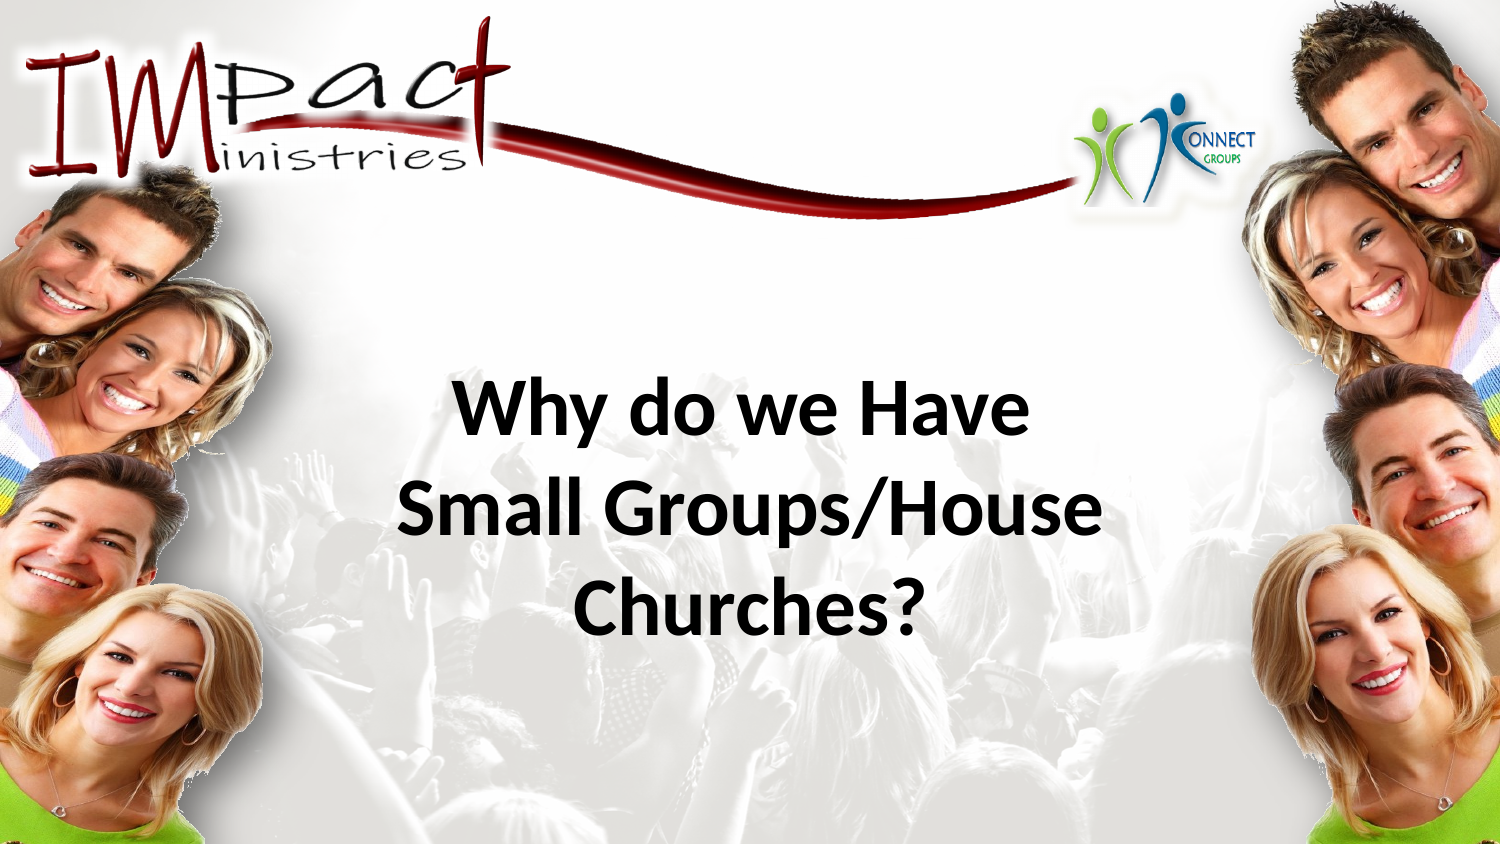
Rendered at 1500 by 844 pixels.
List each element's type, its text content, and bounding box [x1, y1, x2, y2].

picture [1241, 0, 1500, 844]
picture [0, 155, 651, 844]
title Why do we Have Small Groups/House Churches? [322, 405, 1223, 599]
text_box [26, 16, 1236, 234]
